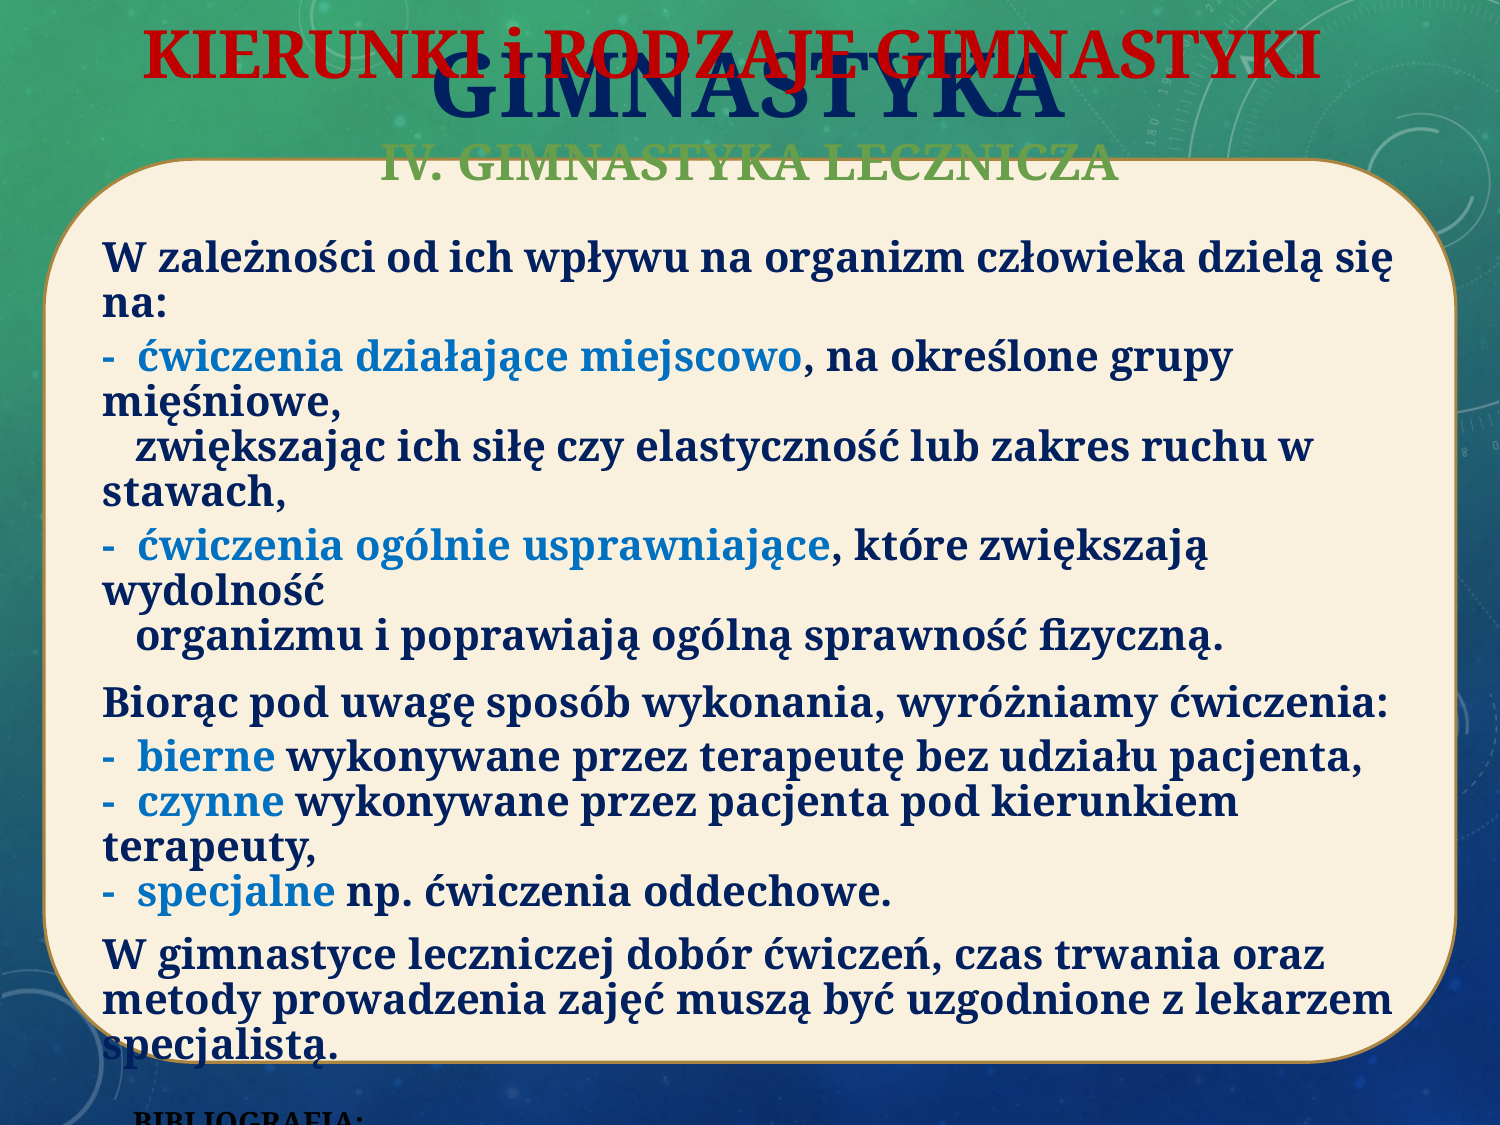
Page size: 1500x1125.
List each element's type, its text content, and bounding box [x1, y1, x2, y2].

title GIMNASTYKA [21, 20, 1474, 144]
text_box KIERUNKI i RODZAJE GIMNASTYKI IV. GIMNASTYKA LECZNICZA W zależności od ich wpływu na organizm człowieka dzielą się na: - ćwiczenia działające miejscowo, na określone grupy mięśniowe, zwiększając ich siłę czy elastyczność lub zakres ruchu w stawach, - ćwiczenia ogólnie usprawniające, które zwiększają wydolność organizmu i poprawiają ogólną sprawność fizyczną. Biorąc pod uwagę sposób wykonania, wyróżniamy ćwiczenia: - bierne wykonywane przez terapeutę bez udziału pacjenta, - czynne wykonywane przez pacjenta pod kierunkiem terapeuty, - specjalne np. ćwiczenia oddechowe. W gimnastyce leczniczej dobór ćwiczeń, czas trwania oraz metody prowadzenia zajęć muszą być uzgodnione z lekarzem specjalistą. BIBLIOGRAFIA: R. Jezierski, A. Rybicka „Gimnastyka - teoria i metodyka”. Wydawnictw0 AWF Wrocław 2002 [42, 157, 1458, 1064]
picture [0, 0, 1500, 1125]
